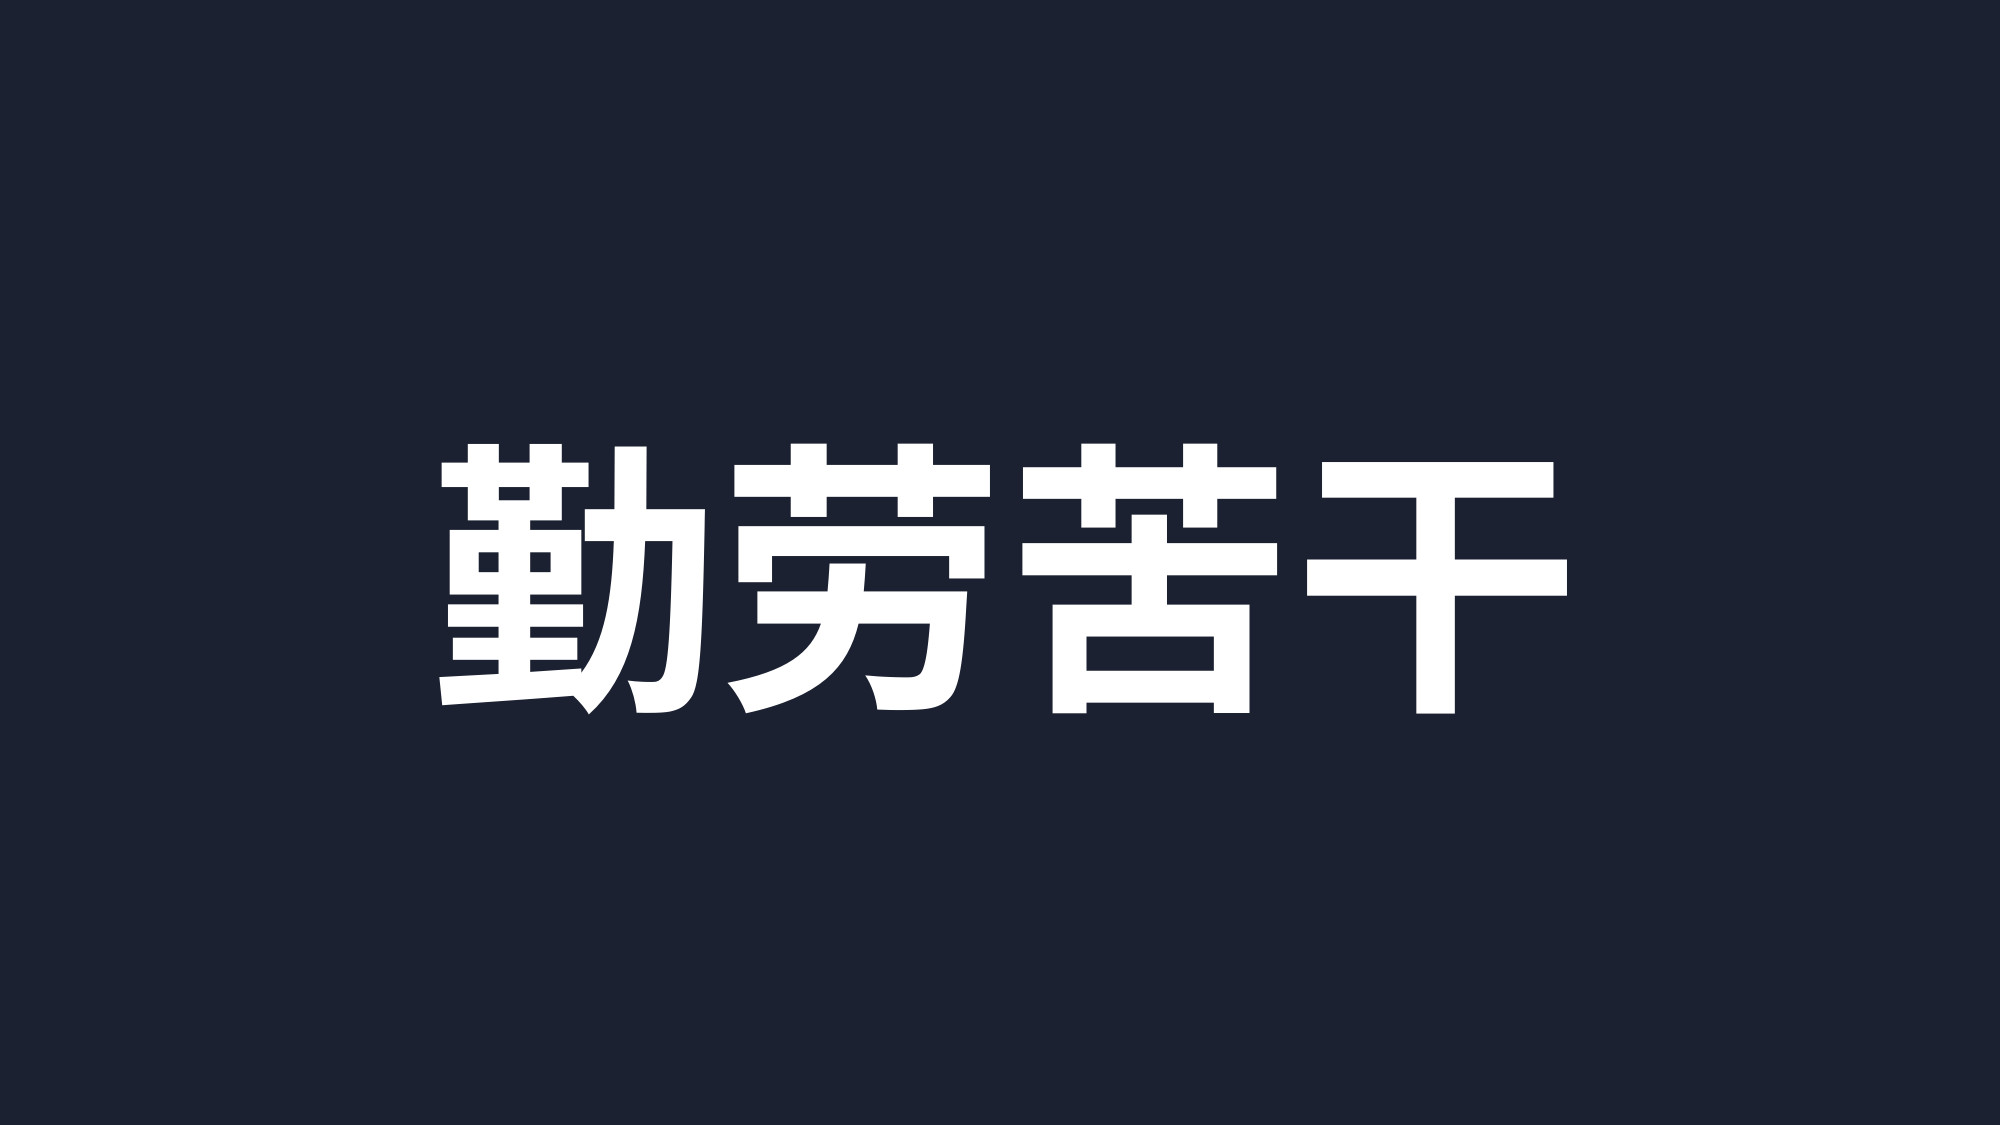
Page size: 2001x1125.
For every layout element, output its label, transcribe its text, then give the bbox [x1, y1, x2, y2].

text_box 勤劳苦干 [416, 393, 1596, 754]
